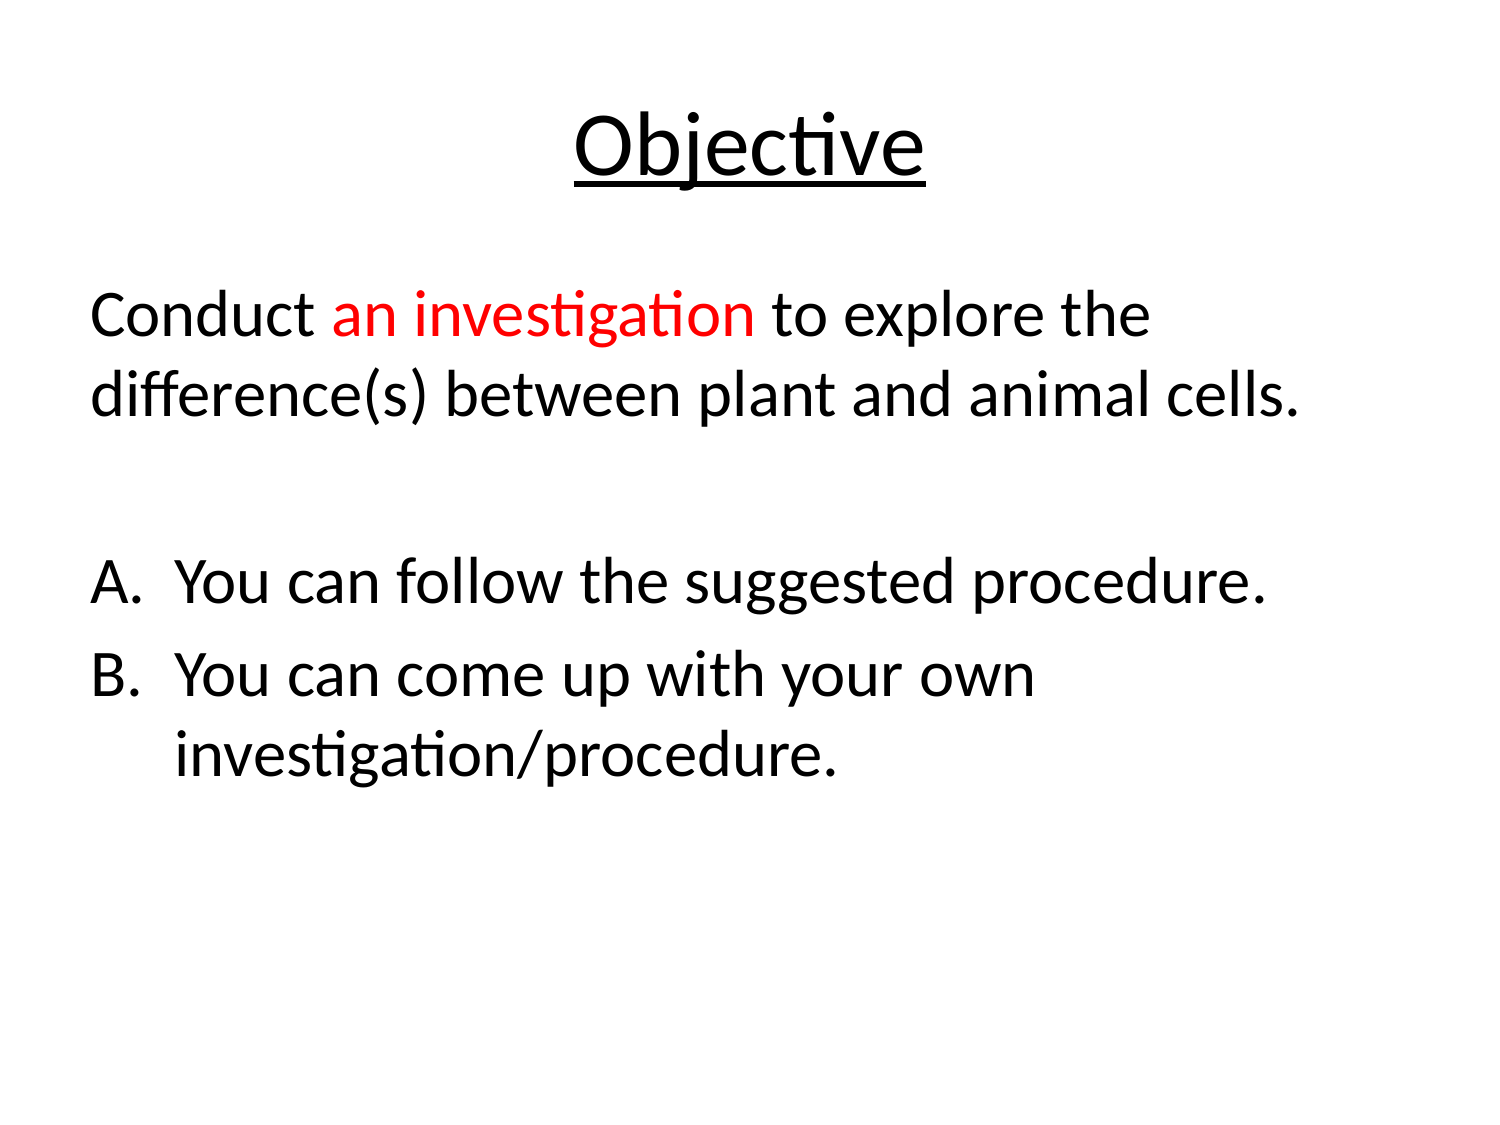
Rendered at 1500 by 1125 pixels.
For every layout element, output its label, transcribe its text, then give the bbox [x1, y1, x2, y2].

title Objective [75, 45, 1425, 233]
list Conduct an investigation to explore the difference(s) between plant and animal cells. You can follow the suggested procedure. You can come up with your own investigation/procedure. [75, 262, 1425, 1005]
